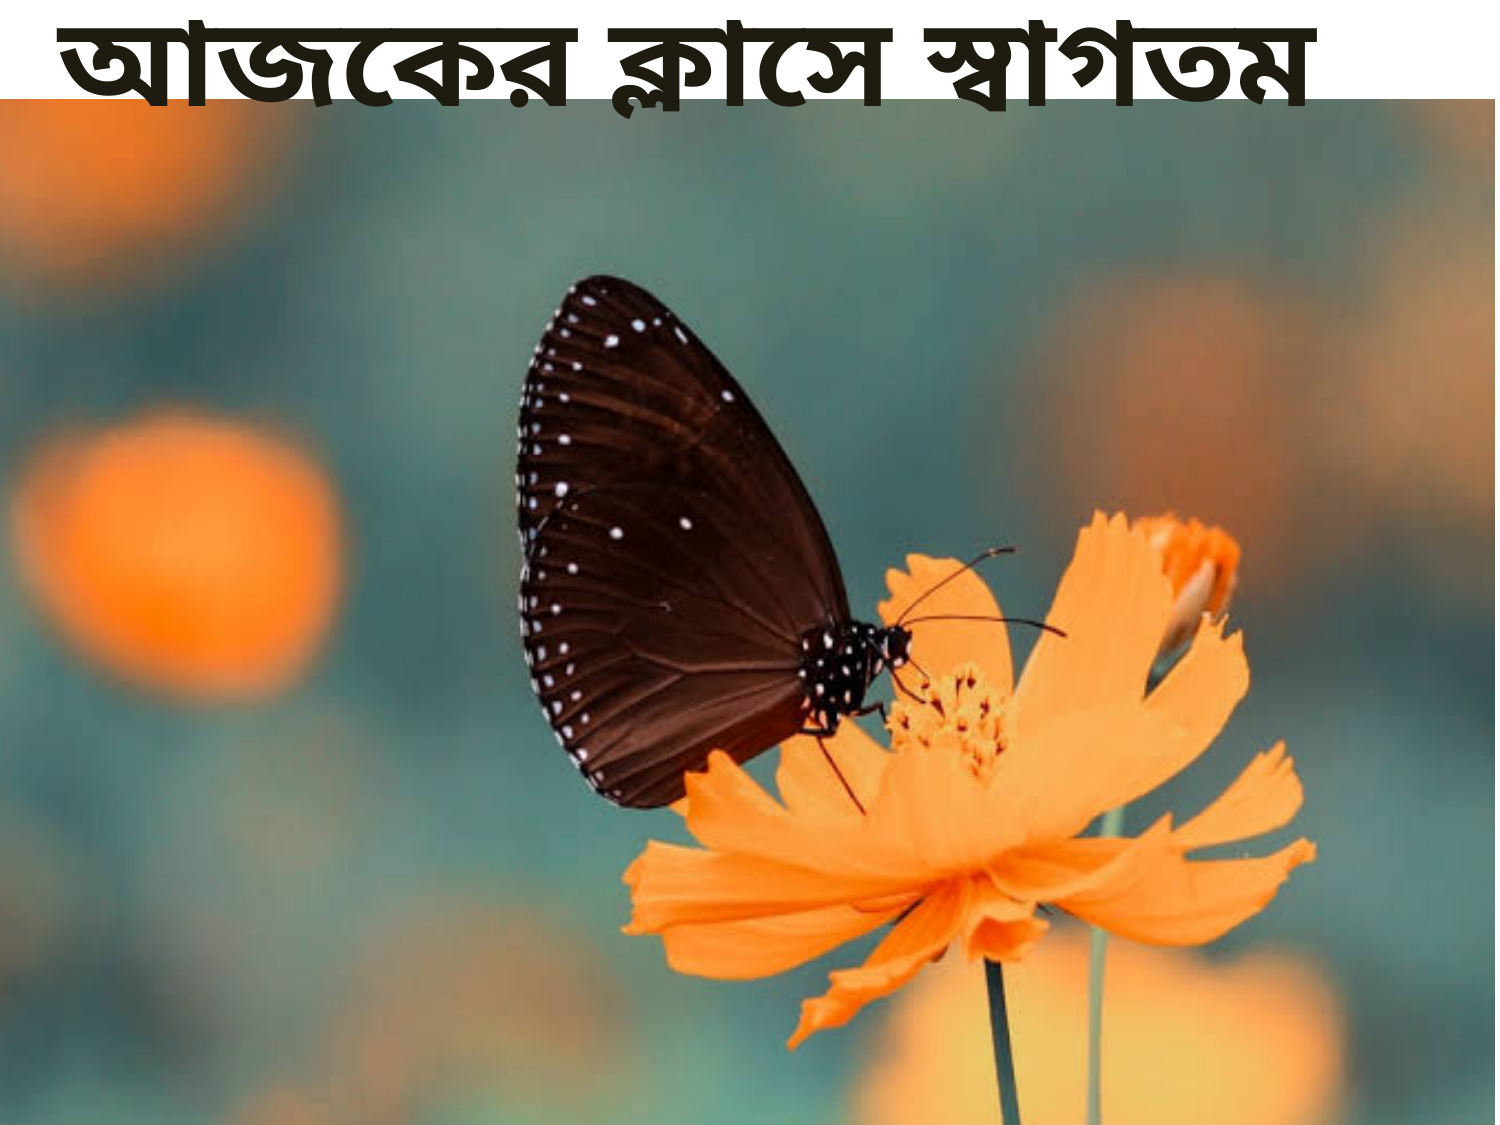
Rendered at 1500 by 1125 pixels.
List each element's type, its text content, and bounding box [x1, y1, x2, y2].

picture [0, 99, 1495, 1125]
title আজকের ক্লাসে স্বাগতম [24, 0, 1350, 98]
